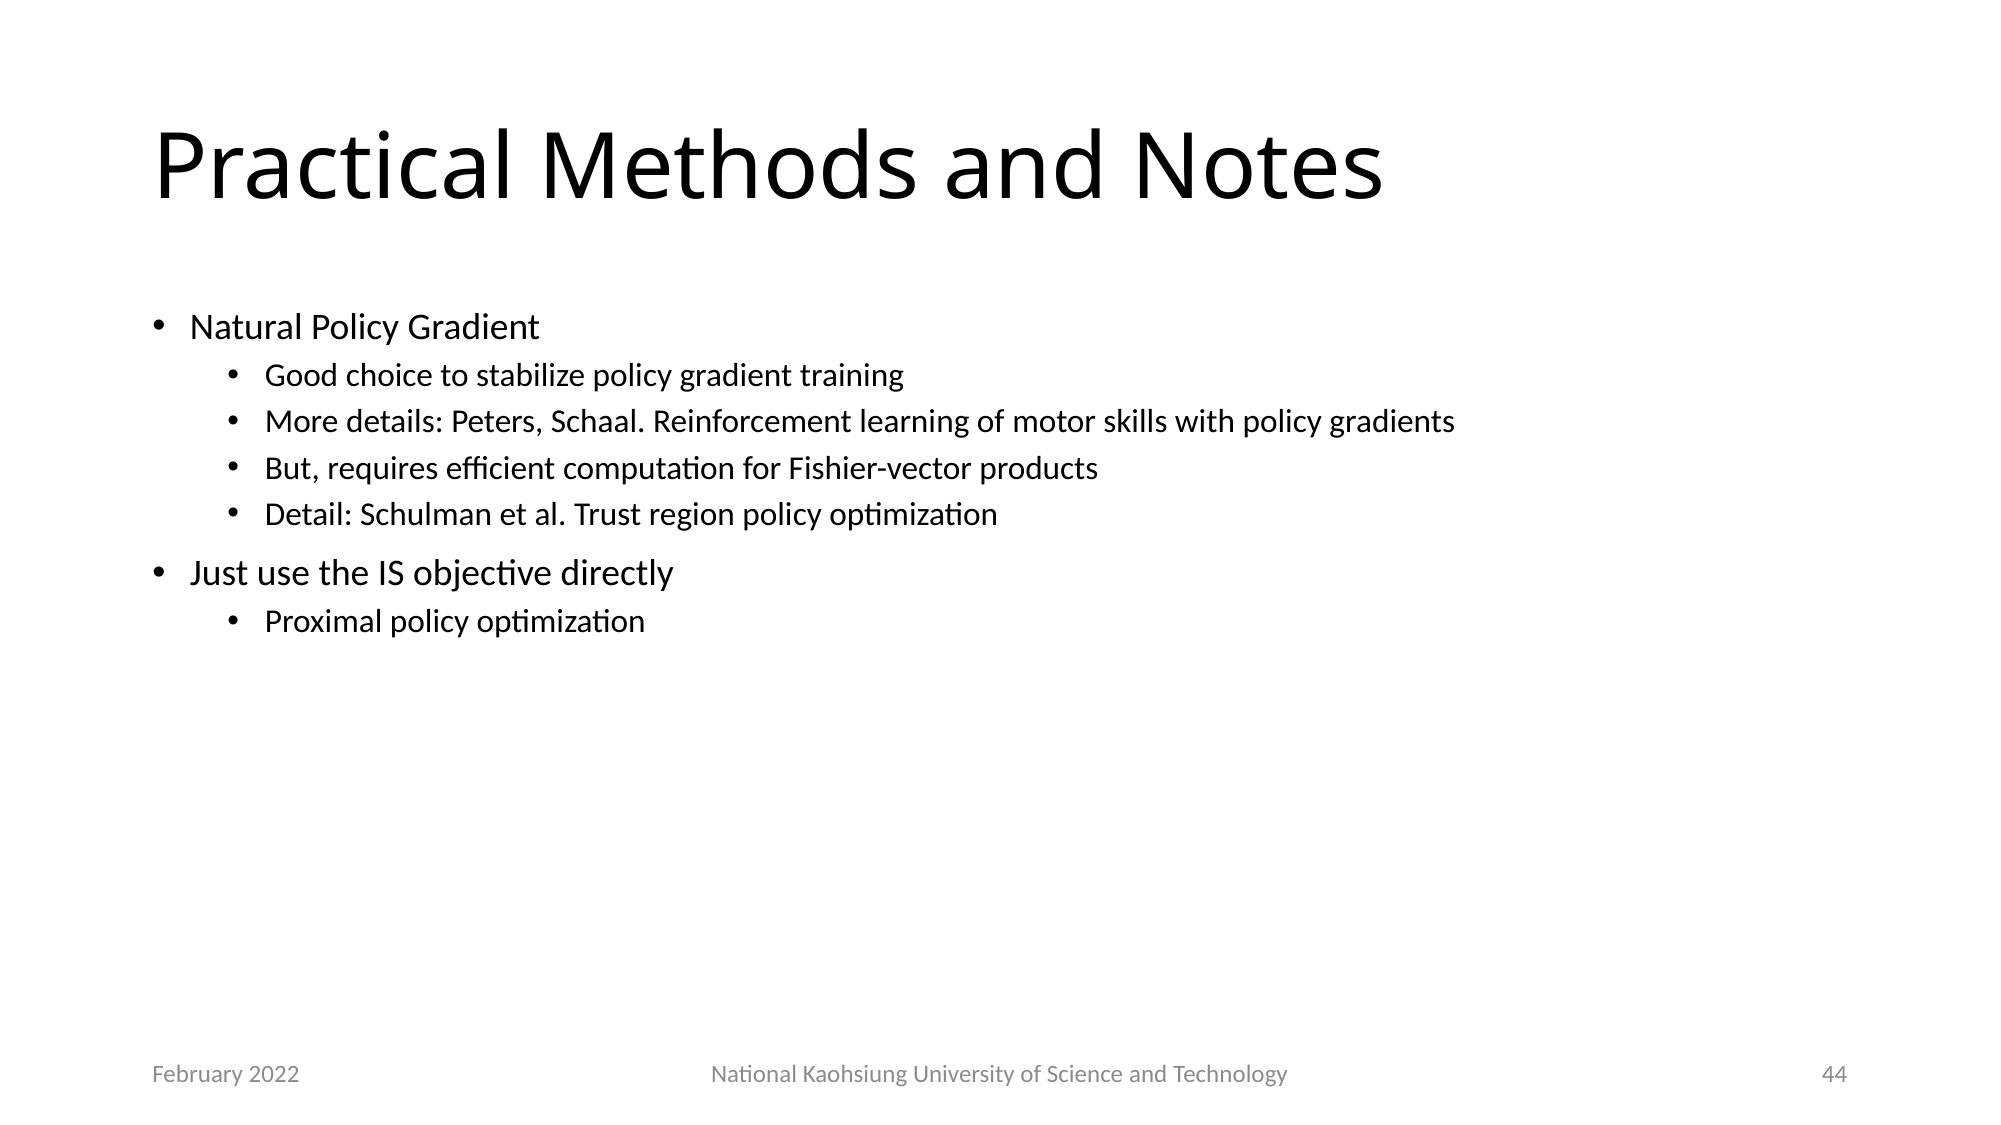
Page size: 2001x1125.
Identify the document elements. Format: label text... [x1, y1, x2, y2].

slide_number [137, 1042, 588, 1103]
slide_number 44 [1412, 1042, 1863, 1103]
footer National Kaohsiung University of Science and Technology [662, 1042, 1338, 1103]
title Practical Methods and Notes [137, 59, 1863, 278]
list Natural Policy Gradient Good choice to stabilize policy gradient training More details: Peters, Schaal. Reinforcement learning of motor skills with policy gradients But, requires efficient computation for Fishier-vector products Detail: Schulman et al. Trust region policy optimization Just use the IS objective directly Proximal policy optimization [137, 299, 1863, 1014]
